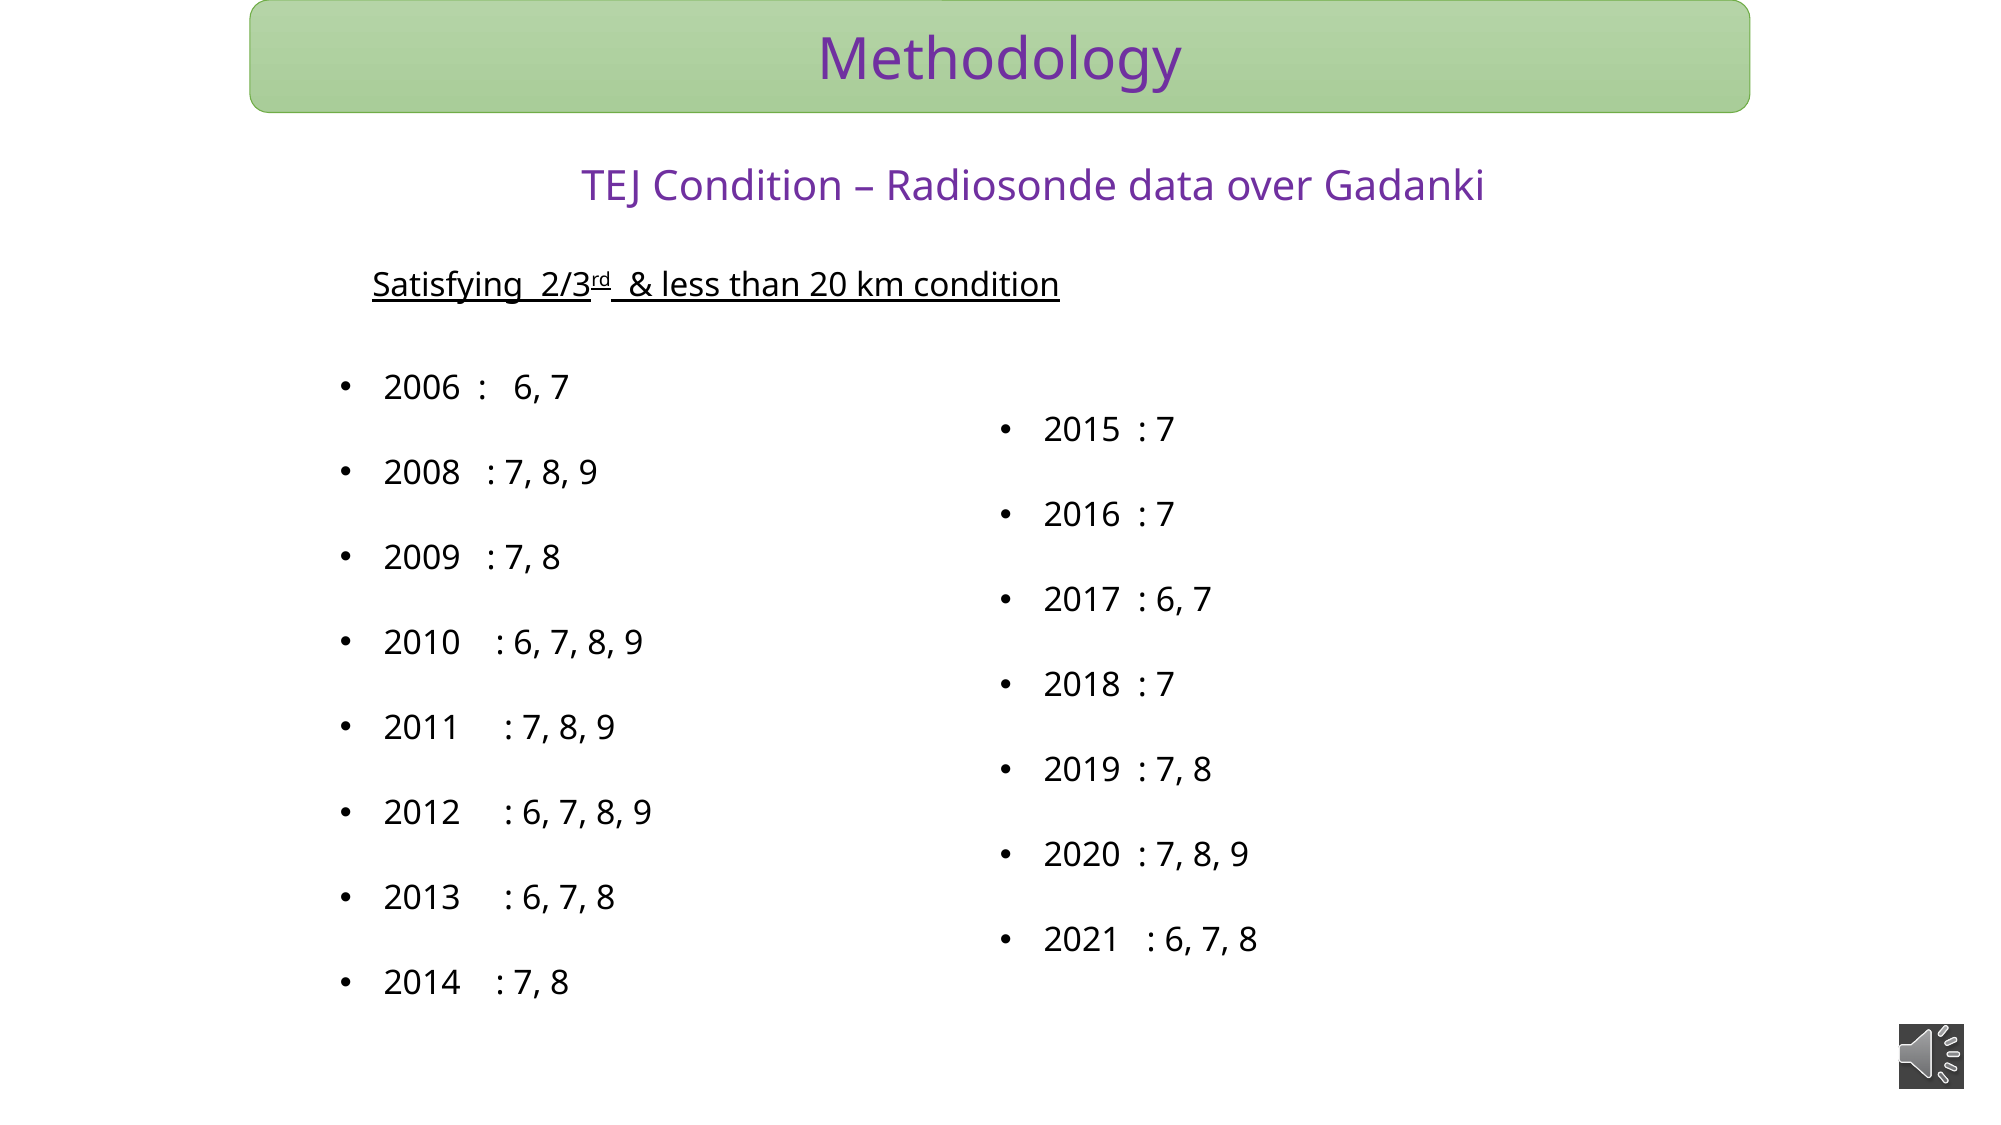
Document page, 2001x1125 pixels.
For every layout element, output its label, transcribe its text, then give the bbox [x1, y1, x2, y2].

text_box Methodology [249, 0, 1751, 114]
text_box TEJ Condition – Radiosonde data over Gadanki [443, 151, 1624, 217]
list 2006 : 6, 7 2008 : 7, 8, 9 2009 : 7, 8 2010 : 6, 7, 8, 9 2011 : 7, 8, 9 2012 : 6, 7, 8, 9 2013 : 6, 7, 8 2014 : 7, 8 2015 : 7 2016 : 7 2017 : 6, 7 2018 : 7 2019 : 7, 8 2020 : 7, 8, 9 2021 : 6, 7, 8 [324, 362, 1675, 1020]
text_box Satisfying 2/3rd & less than 20 km condition [357, 256, 1076, 311]
picture [1897, 1022, 1965, 1090]
